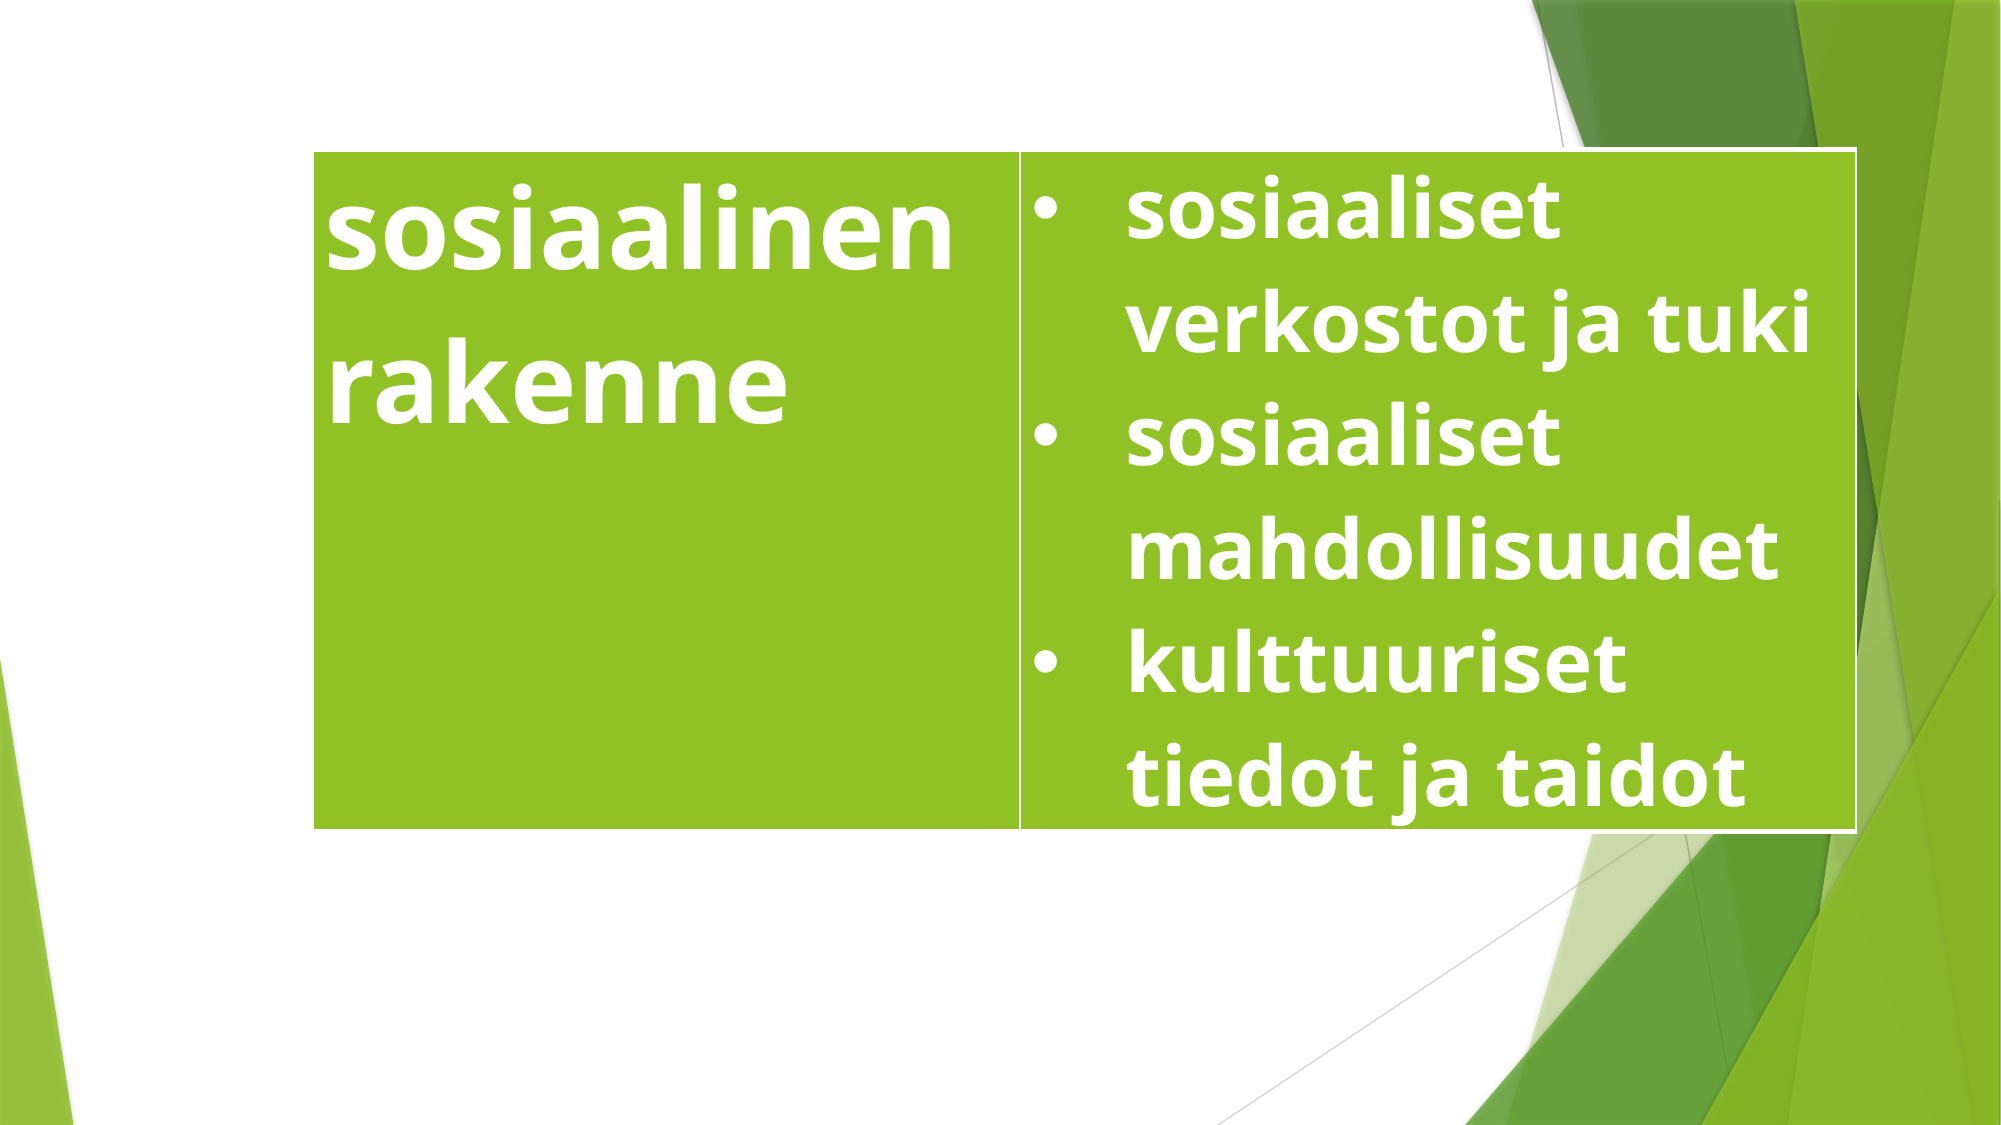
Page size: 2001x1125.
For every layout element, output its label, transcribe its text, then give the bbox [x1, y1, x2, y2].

table_header sosiaaliset verkostot ja tuki sosiaaliset mahdollisuudet kulttuuriset tiedot ja taidot [1021, 152, 1855, 829]
table_header sosiaalinen rakenne [314, 152, 1019, 829]
